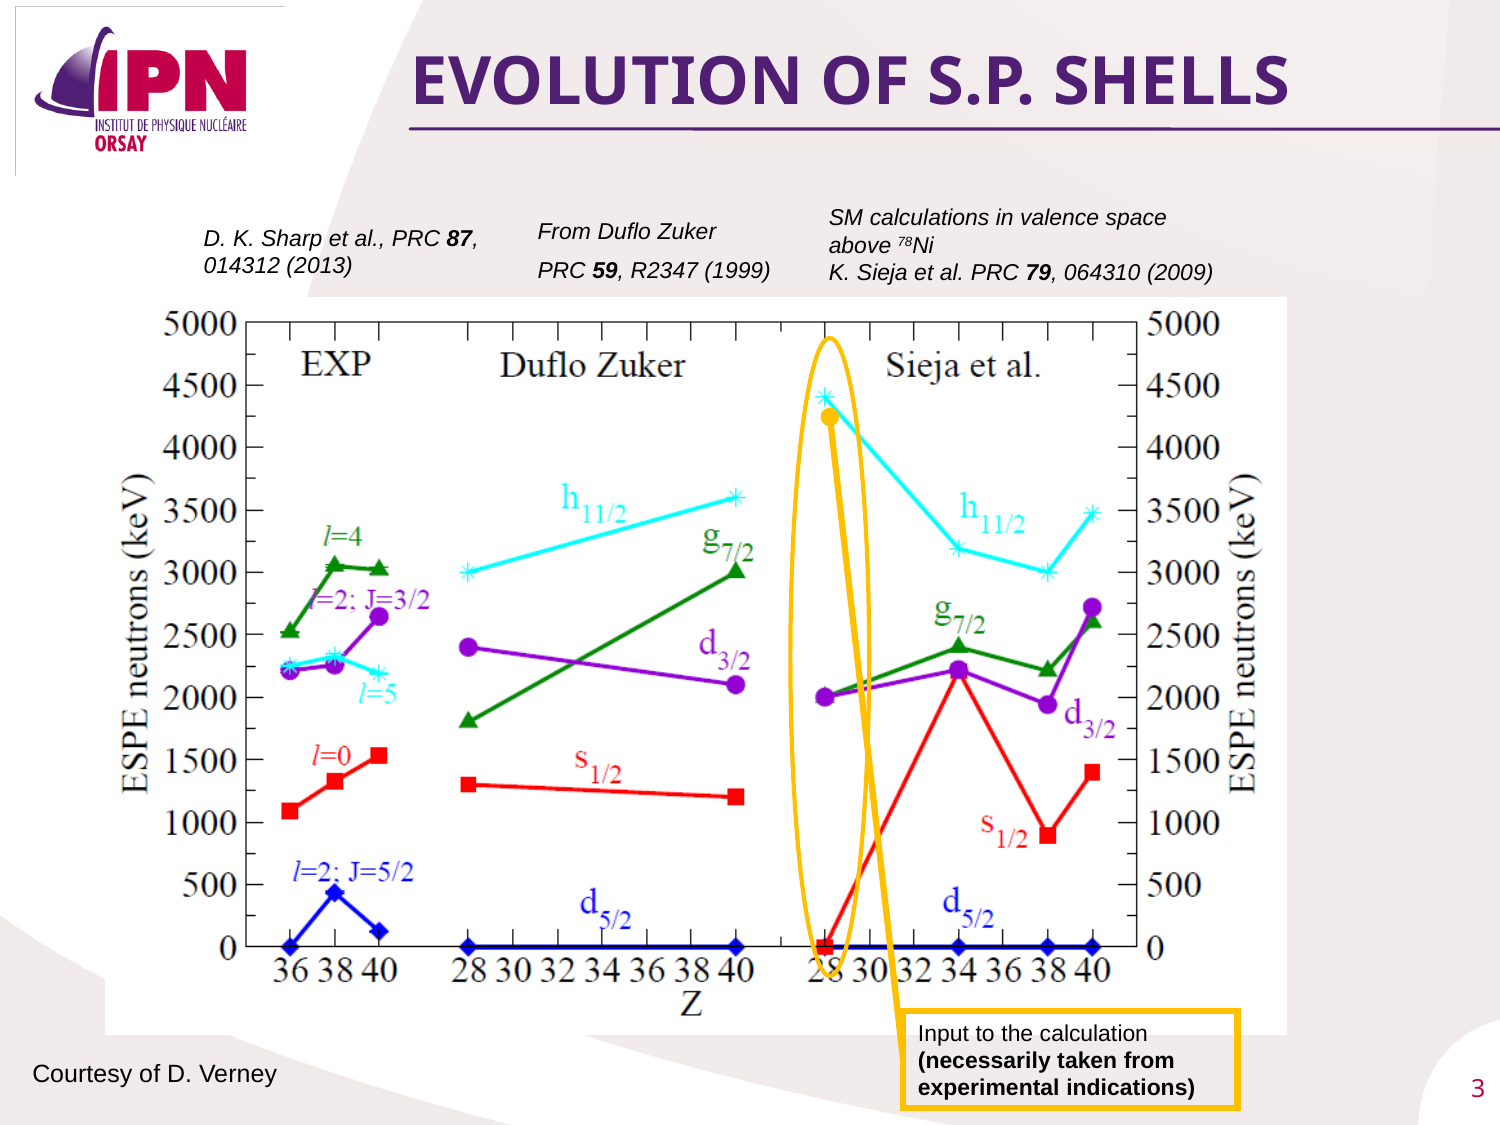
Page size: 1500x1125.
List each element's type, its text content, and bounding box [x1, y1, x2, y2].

title EVOLution of s.p. shells [395, 18, 1436, 137]
text_box From Duflo Zuker PRC 59, R2347 (1999) [522, 209, 870, 291]
text_box D. K. Sharp et al., PRC 87, 014312 (2013) [188, 216, 522, 286]
text_box Courtesy of D. Verney [17, 1050, 328, 1096]
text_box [790, 337, 1238, 1110]
text_box SM calculations in valence space above 78Ni K. Sieja et al. PRC 79, 064310 (2009) [814, 195, 1238, 293]
picture [0, 0, 1500, 1125]
